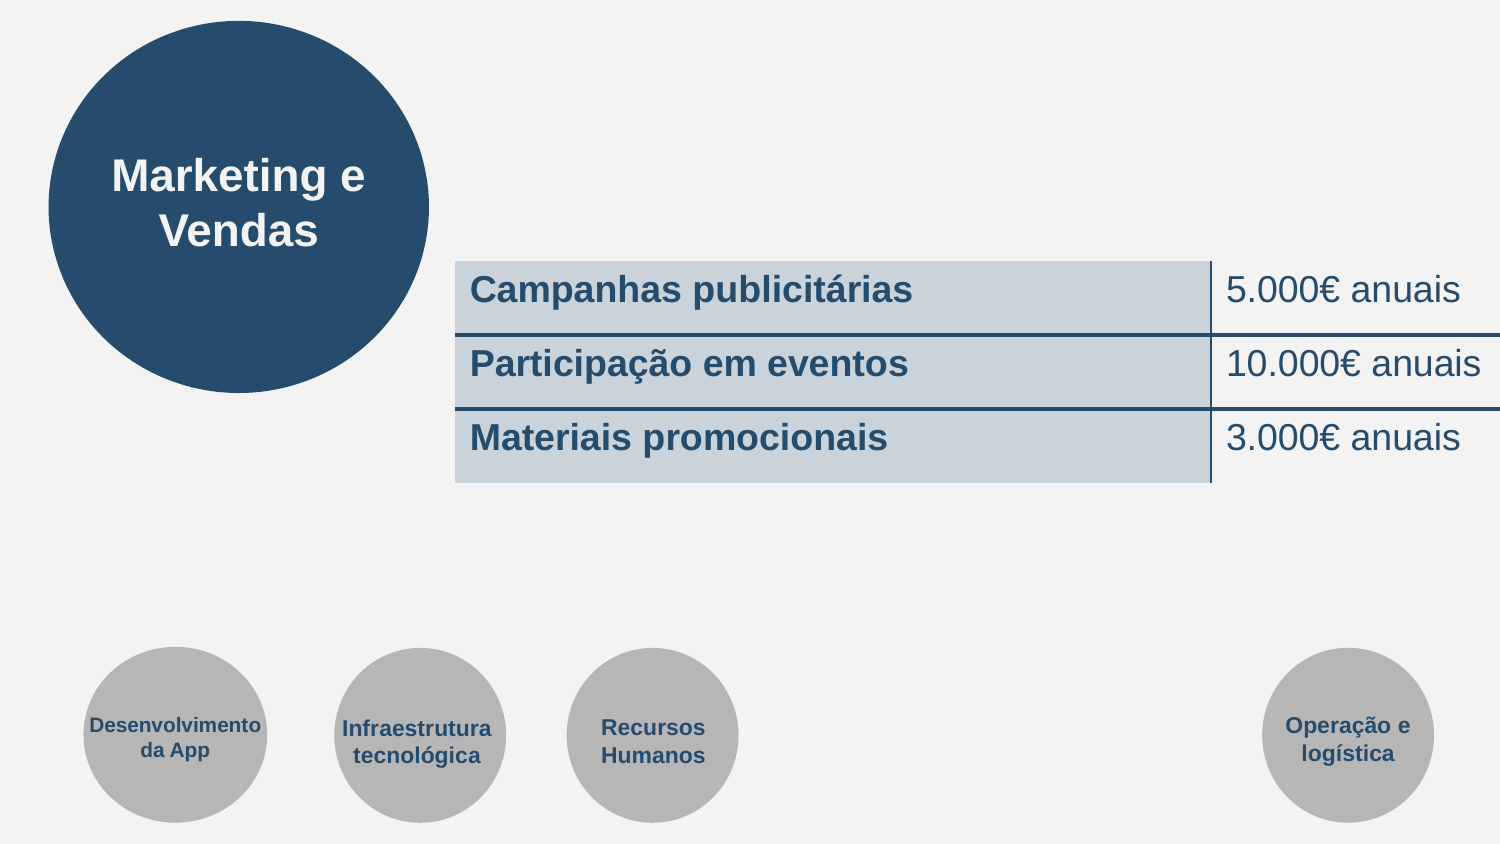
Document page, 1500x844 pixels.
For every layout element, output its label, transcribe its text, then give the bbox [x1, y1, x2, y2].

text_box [1252, 647, 1444, 823]
table_header 5.000€ anuais [1212, 261, 1500, 333]
table_header Campanhas publicitárias [459, 261, 1210, 333]
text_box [73, 646, 278, 823]
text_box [326, 647, 507, 824]
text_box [566, 647, 739, 824]
table_cell 3.000€ anuais [1212, 411, 1500, 483]
table_cell Materiais promocionais [455, 411, 1210, 483]
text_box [22, 20, 455, 394]
table_cell Participação em eventos [455, 337, 1210, 407]
table_cell 10.000€ anuais [1212, 337, 1500, 407]
text_box [0, 0, 1500, 844]
